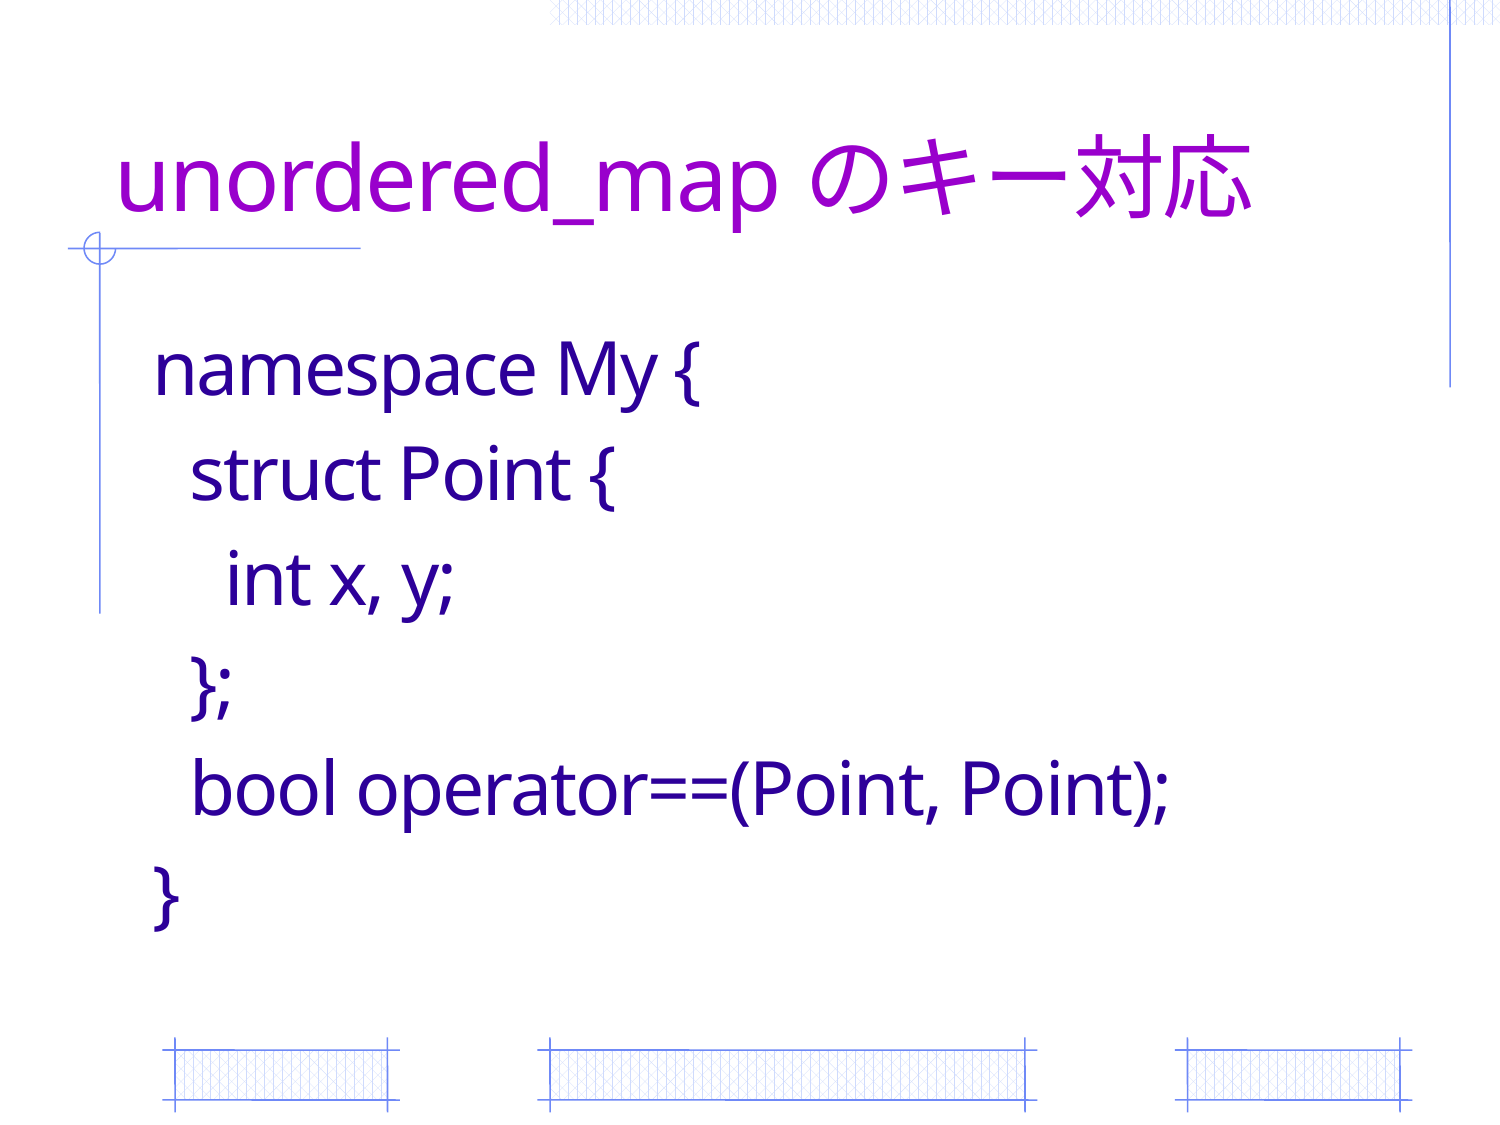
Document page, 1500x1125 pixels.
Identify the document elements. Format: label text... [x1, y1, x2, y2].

title unordered_mapのキー対応 [99, 49, 1376, 238]
list namespace My { struct Point { int x, y; }; bool operator==(Point, Point); } [137, 312, 1448, 988]
